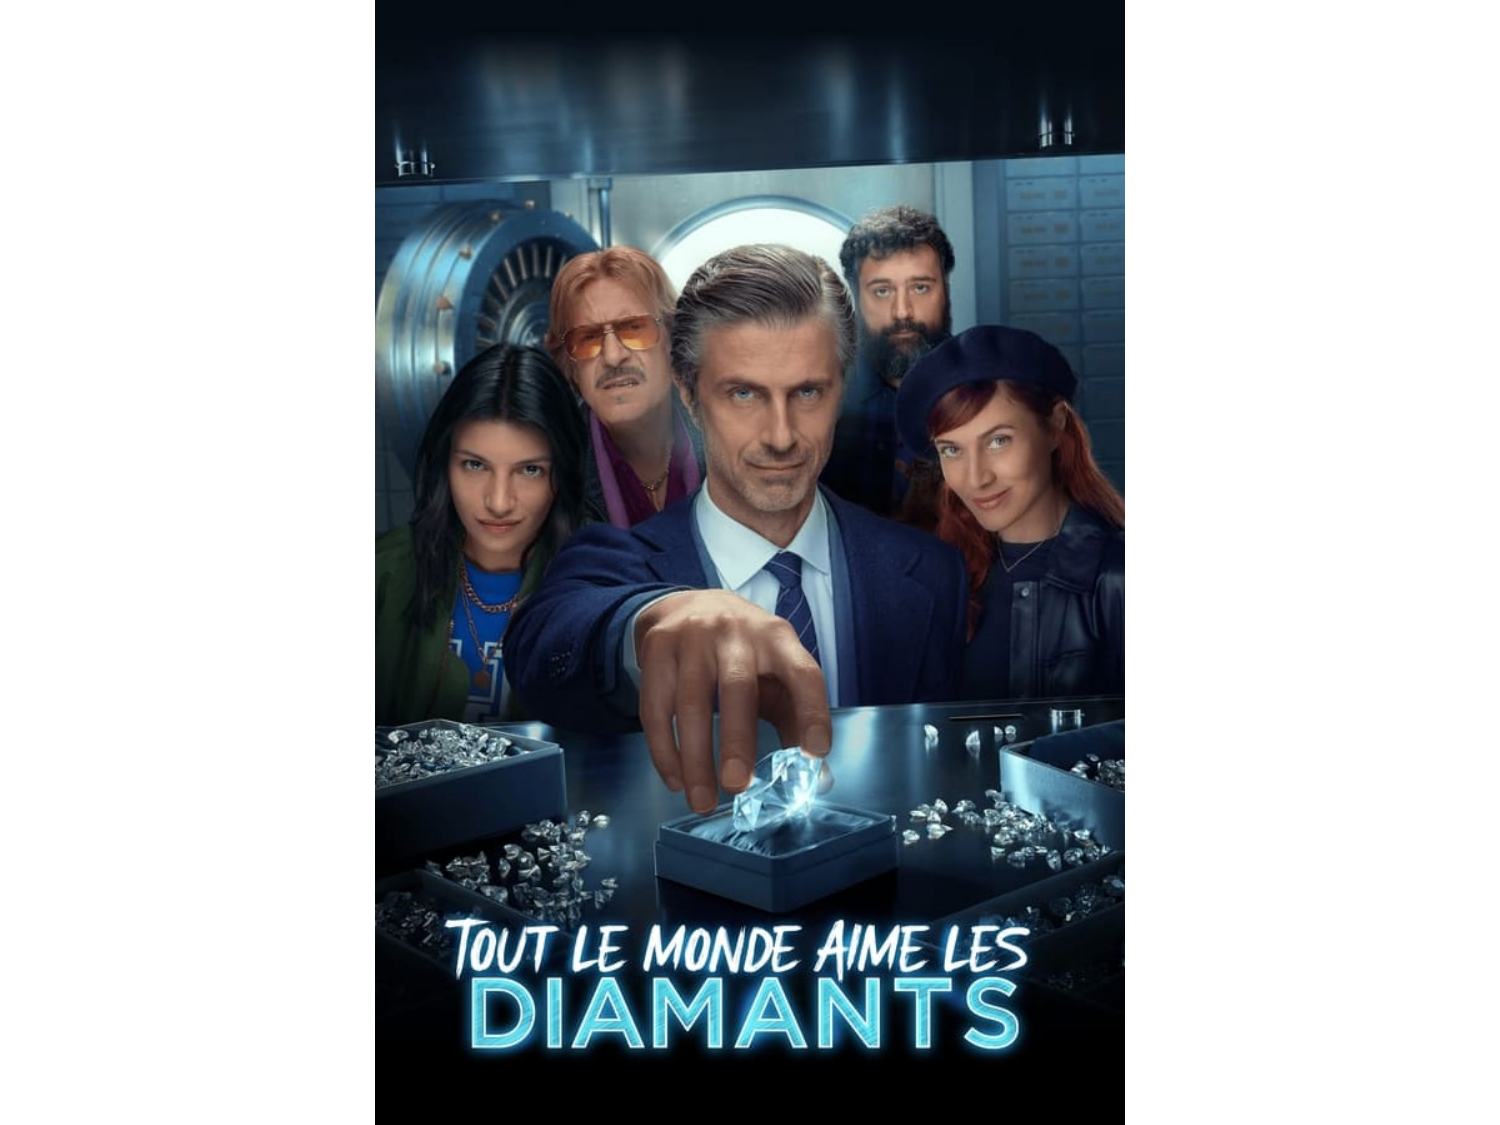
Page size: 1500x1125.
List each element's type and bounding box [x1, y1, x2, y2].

picture [374, 0, 1126, 1125]
